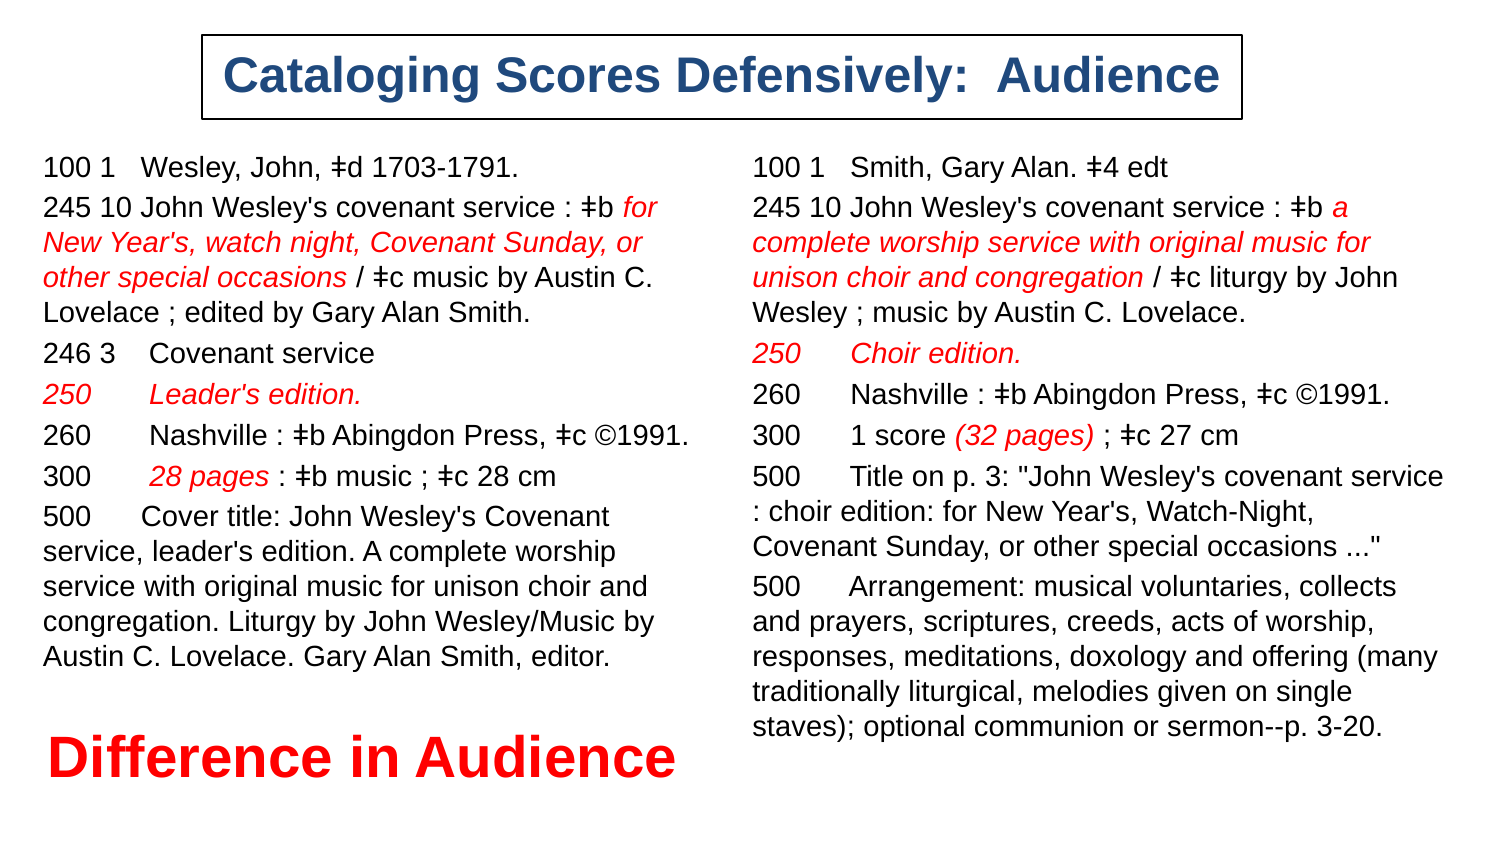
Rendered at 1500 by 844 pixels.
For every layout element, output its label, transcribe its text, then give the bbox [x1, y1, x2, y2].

title Cataloging Scores Defensively: Audience [202, 34, 1242, 119]
list 100 1 Wesley, John, ǂd 1703-1791. 245 10 John Wesley's covenant service : ǂb for New Year's, watch night, Covenant Sunday, or other special occasions / ǂc music by Austin C. Lovelace ; edited by Gary Alan Smith. 246 3 Covenant service 250 Leader's edition. 260 Nashville : ǂb Abingdon Press, ǂc ©1991. 300 28 pages : ǂb music ; ǂc 28 cm 500 Cover title: John Wesley's Covenant service, leader's edition. A complete worship service with original music for unison choir and congregation. Liturgy by John Wesley/Music by Austin C. Lovelace. Gary Alan Smith, editor. [28, 140, 725, 694]
list 100 1 Smith, Gary Alan. ǂ4 edt 245 10 John Wesley's covenant service : ǂb a complete worship service with original music for unison choir and congregation / ǂc liturgy by John Wesley ; music by Austin C. Lovelace. 250 Choir edition. 260 Nashville : ǂb Abingdon Press, ǂc ©1991. 300 1 score (32 pages) ; ǂc 27 cm 500 Title on p. 3: "John Wesley's covenant service : choir edition: for New Year's, Watch-Night, Covenant Sunday, or other special occasions ..." 500 Arrangement: musical voluntaries, collects and prayers, scriptures, creeds, acts of worship, responses, meditations, doxology and offering (many traditionally liturgical, melodies given on single staves); optional communion or sermon--p. 3-20. [737, 140, 1463, 771]
text_box Difference in Audience [33, 712, 693, 797]
